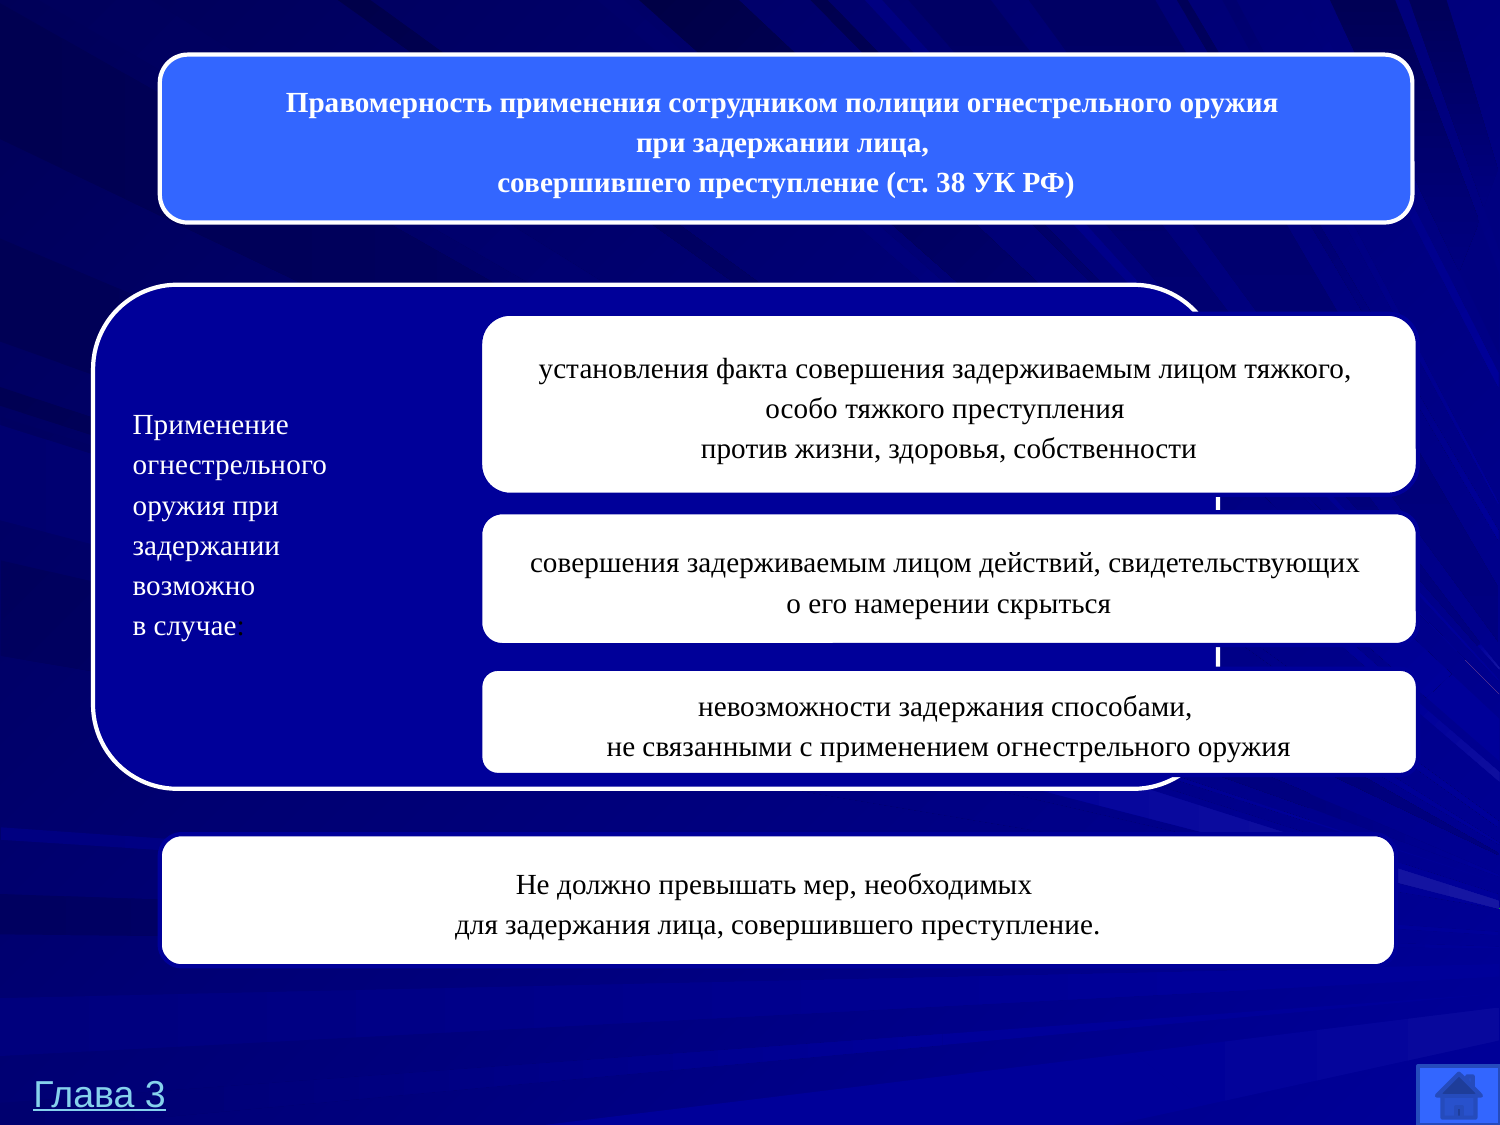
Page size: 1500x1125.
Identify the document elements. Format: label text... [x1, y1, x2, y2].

text_box [1416, 1064, 1500, 1125]
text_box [92, 54, 1419, 967]
text_box Глава 3 [18, 1062, 181, 1123]
